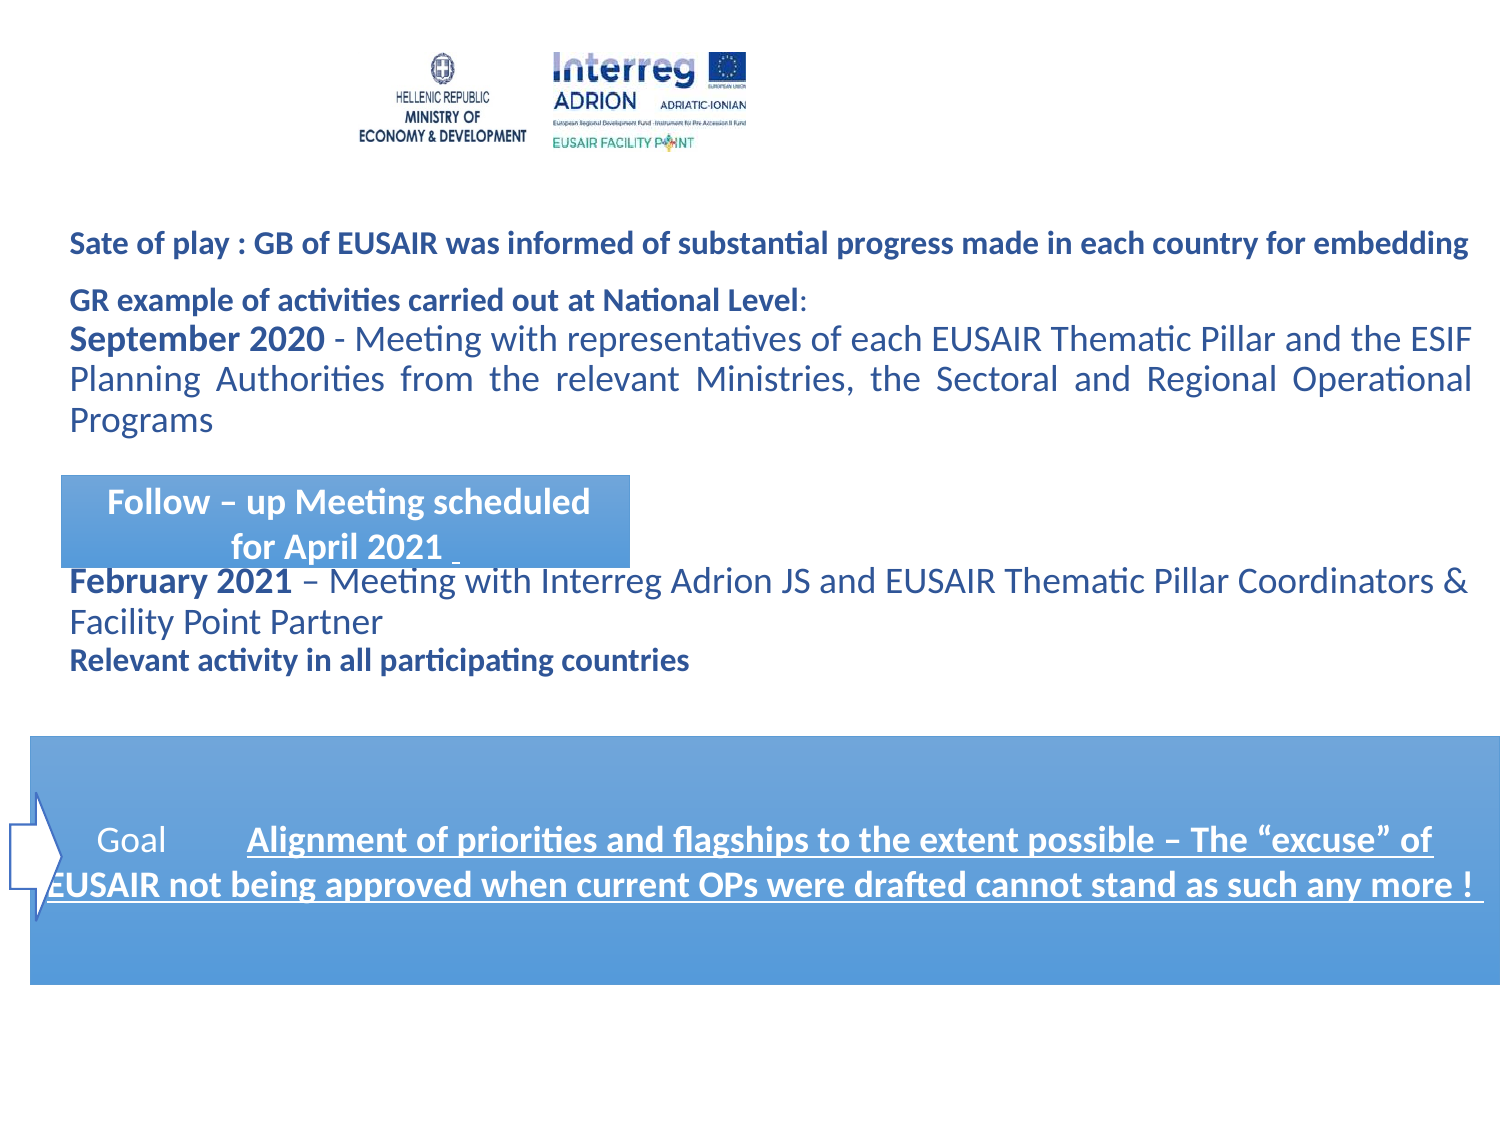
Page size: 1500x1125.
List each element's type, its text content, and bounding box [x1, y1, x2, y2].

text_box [10, 736, 1500, 985]
list Sate of play : GB of EUSAIR was informed of substantial progress made in each country for embedding GR example of activities carried out at National Level: September 2020 - Meeting with representatives of each EUSAIR Thematic Pillar and the ESIF Planning Authorities from the relevant Ministries, the Sectoral and Regional Operational Programs February 2021 – Meeting with Interreg Adrion JS and EUSAIR Thematic Pillar Coordinators & Facility Point Partner Relevant activity in all participating countries [54, 218, 1490, 603]
picture [358, 52, 527, 142]
text_box Follow – up Meeting scheduled for April 2021 [61, 475, 630, 568]
picture [553, 52, 746, 152]
